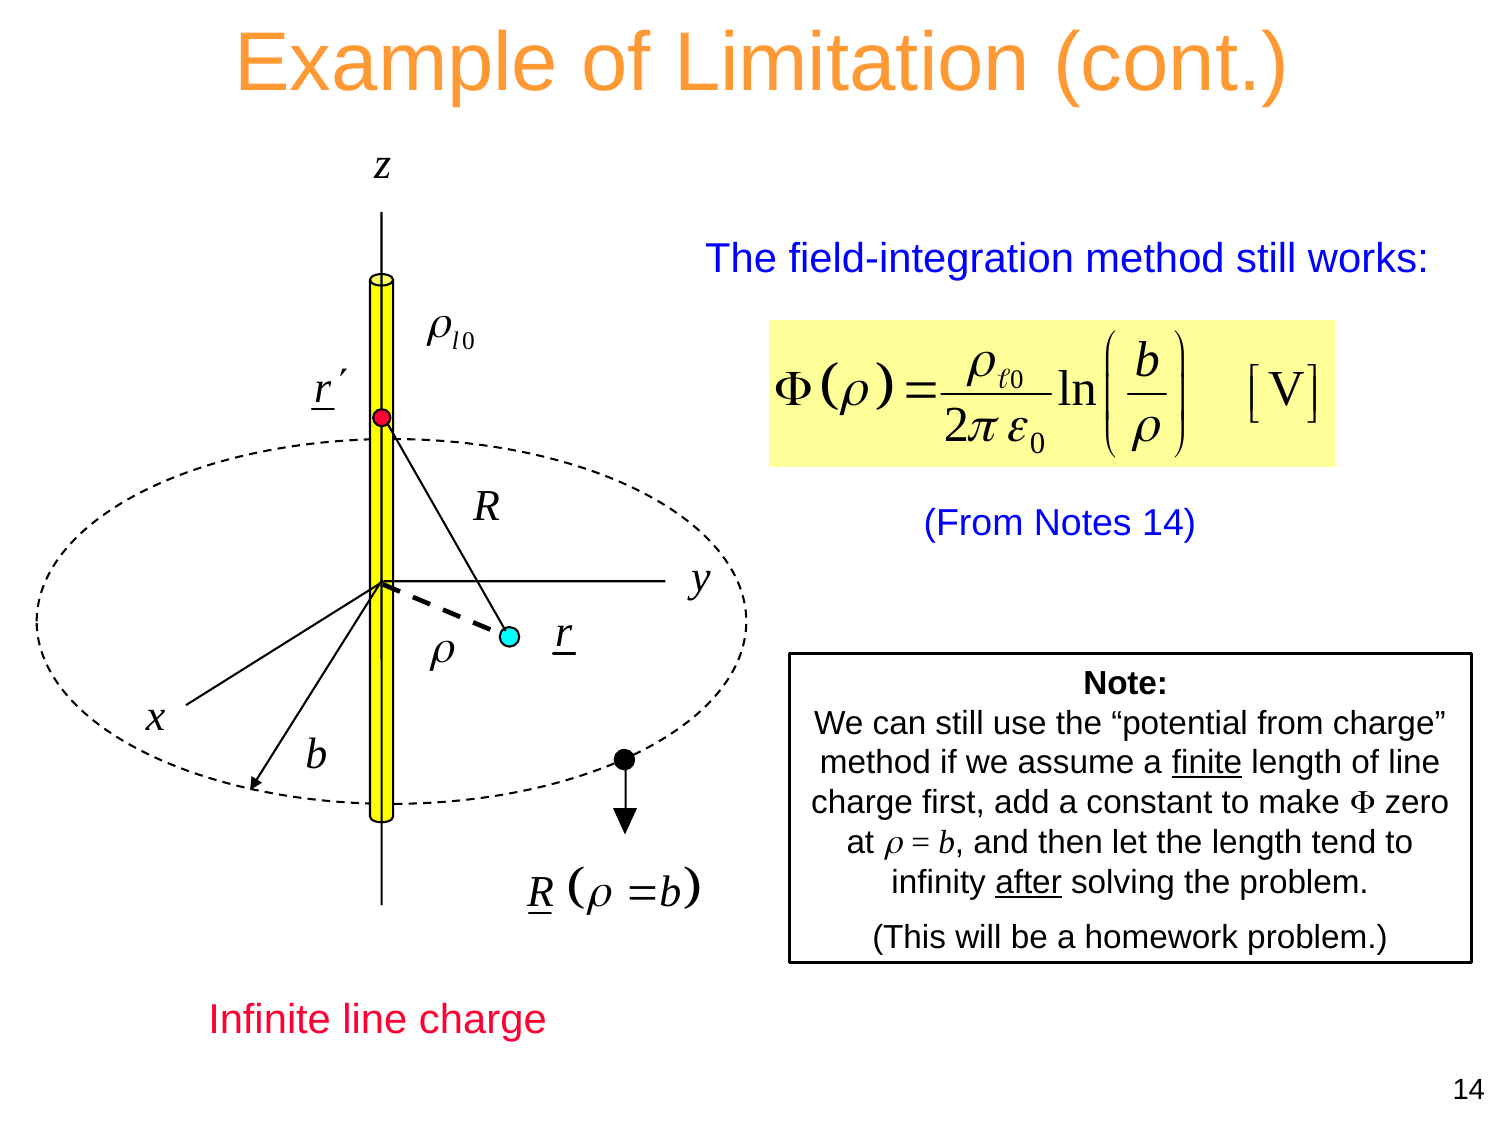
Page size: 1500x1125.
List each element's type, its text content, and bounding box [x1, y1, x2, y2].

text_box Note: We can still use the “potential from charge” method if we assume a finite length of line charge first, add a constant to make  zero at  = b, and then let the length tend to infinity after solving the problem. (This will be a homework problem.) [789, 653, 1472, 963]
text_box [382, 274, 394, 581]
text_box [249, 579, 383, 791]
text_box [136, 700, 174, 742]
text_box [614, 809, 636, 833]
text_box [310, 799, 369, 804]
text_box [518, 857, 707, 933]
text_box (From Notes 14) [908, 490, 1212, 551]
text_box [365, 149, 399, 187]
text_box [304, 361, 353, 421]
text_box [499, 627, 520, 647]
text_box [465, 483, 510, 528]
text_box Infinite line charge [193, 984, 562, 1050]
text_box [369, 798, 381, 823]
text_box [418, 293, 482, 361]
text_box The field-integration method still works: [690, 223, 1456, 288]
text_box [545, 617, 583, 666]
text_box [373, 409, 391, 427]
text_box [394, 439, 747, 804]
text_box [615, 756, 635, 770]
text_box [679, 561, 721, 610]
text_box Example of Limitation (cont.) [214, 0, 1310, 115]
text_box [422, 633, 467, 682]
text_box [768, 319, 1336, 468]
text_box [382, 582, 394, 823]
slide_number 14 [1187, 1050, 1500, 1125]
text_box [369, 274, 381, 579]
text_box [36, 439, 369, 788]
